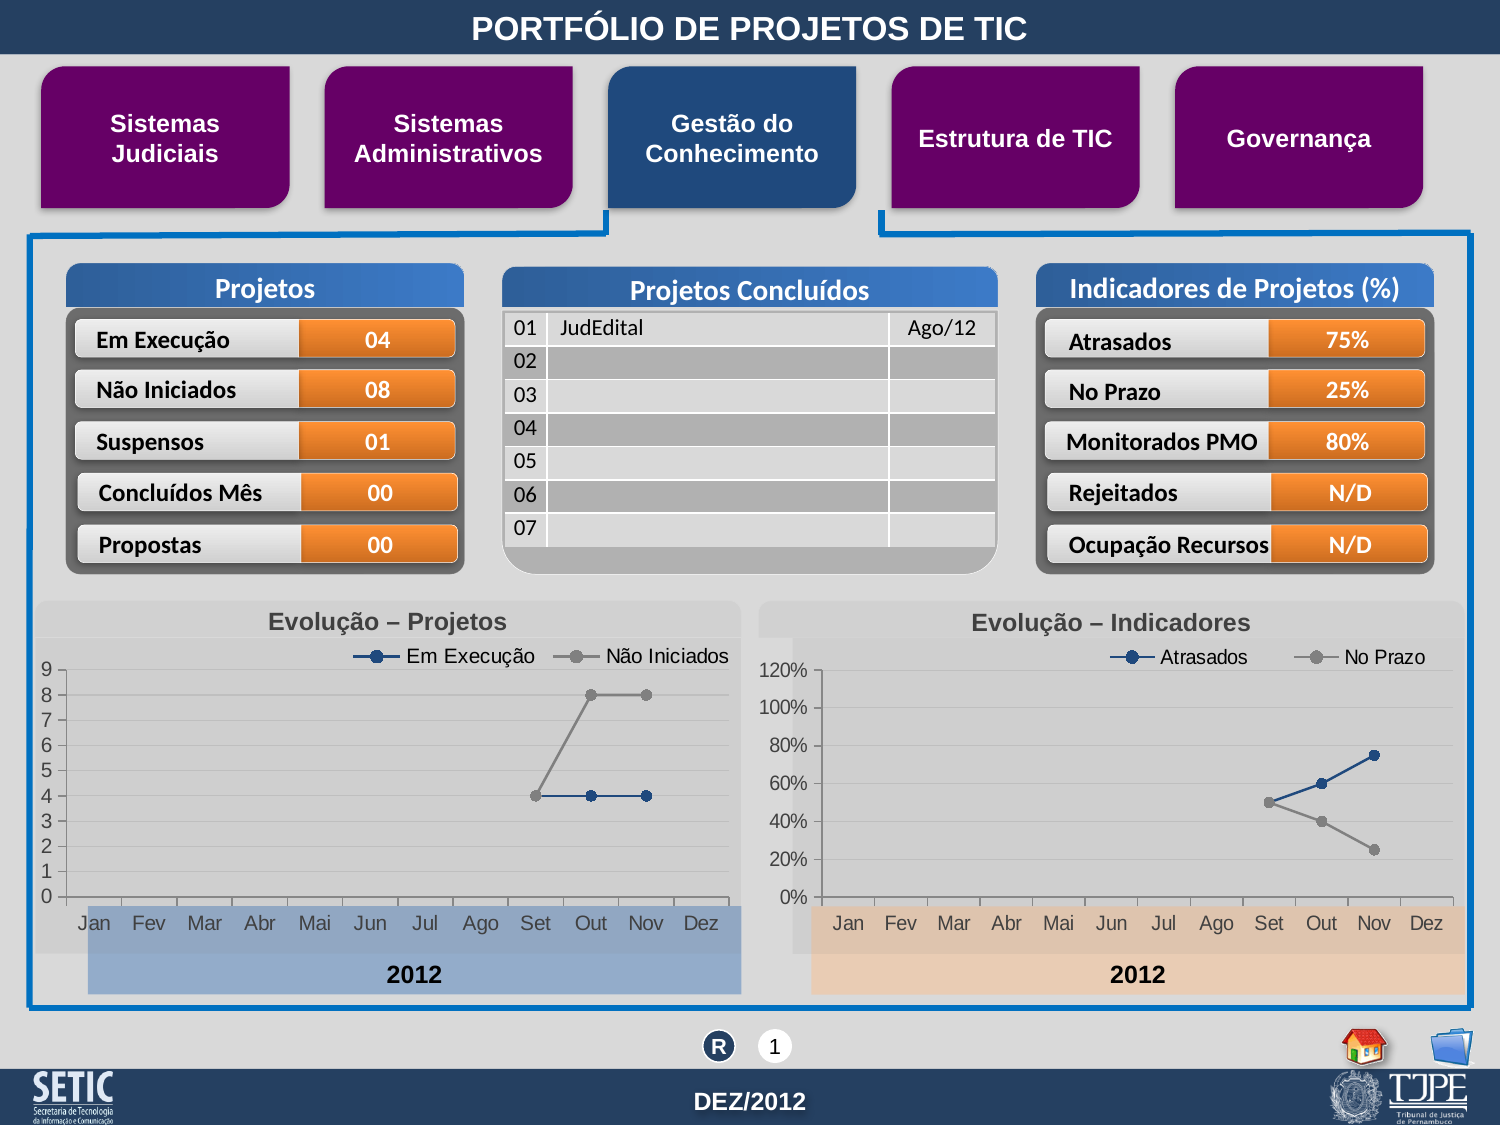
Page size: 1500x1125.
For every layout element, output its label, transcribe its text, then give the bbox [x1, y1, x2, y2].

text_box Projetos Concluídos [499, 264, 1001, 310]
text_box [74, 315, 456, 362]
table_cell [890, 380, 995, 412]
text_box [702, 1029, 736, 1063]
text_box [1033, 310, 1437, 577]
table_cell [548, 481, 888, 512]
chart [35, 637, 742, 954]
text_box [77, 469, 458, 515]
text_box 2012 [809, 959, 1467, 997]
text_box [74, 365, 456, 412]
text_box [499, 309, 1001, 577]
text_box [1047, 520, 1428, 567]
table_cell [890, 514, 995, 547]
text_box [1044, 315, 1426, 364]
table_cell [548, 447, 888, 479]
table_cell [548, 347, 888, 379]
table_cell 02 [505, 347, 546, 379]
text_box Indicadores de Projetos (%) [1033, 260, 1437, 310]
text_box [1044, 417, 1426, 464]
chart [758, 637, 1465, 955]
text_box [74, 417, 456, 464]
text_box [758, 1029, 792, 1063]
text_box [1044, 365, 1426, 414]
table_cell [548, 380, 888, 412]
table_cell 06 [505, 481, 546, 512]
table_cell [548, 414, 888, 446]
table_cell 04 [505, 414, 546, 446]
table_cell [890, 347, 995, 379]
table_header 01 [505, 313, 546, 345]
picture [1427, 1021, 1476, 1069]
table_cell [890, 414, 995, 446]
table_cell [548, 514, 888, 547]
table_cell 07 [505, 514, 546, 547]
text_box Evolução – Projetos [32, 598, 744, 639]
table_header Ago/12 [890, 313, 995, 345]
table_cell [890, 447, 995, 479]
table_cell [890, 481, 995, 512]
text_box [77, 520, 458, 567]
table_header JudEdital [548, 313, 888, 345]
text_box [63, 310, 467, 577]
text_box Evolução – Indicadores [756, 598, 1467, 639]
picture [1329, 1070, 1467, 1124]
text_box 2012 [86, 961, 743, 996]
text_box Projetos [63, 260, 467, 310]
table_cell 05 [505, 447, 546, 479]
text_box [1047, 469, 1428, 515]
picture [1340, 1026, 1388, 1067]
table_cell 03 [505, 380, 546, 412]
